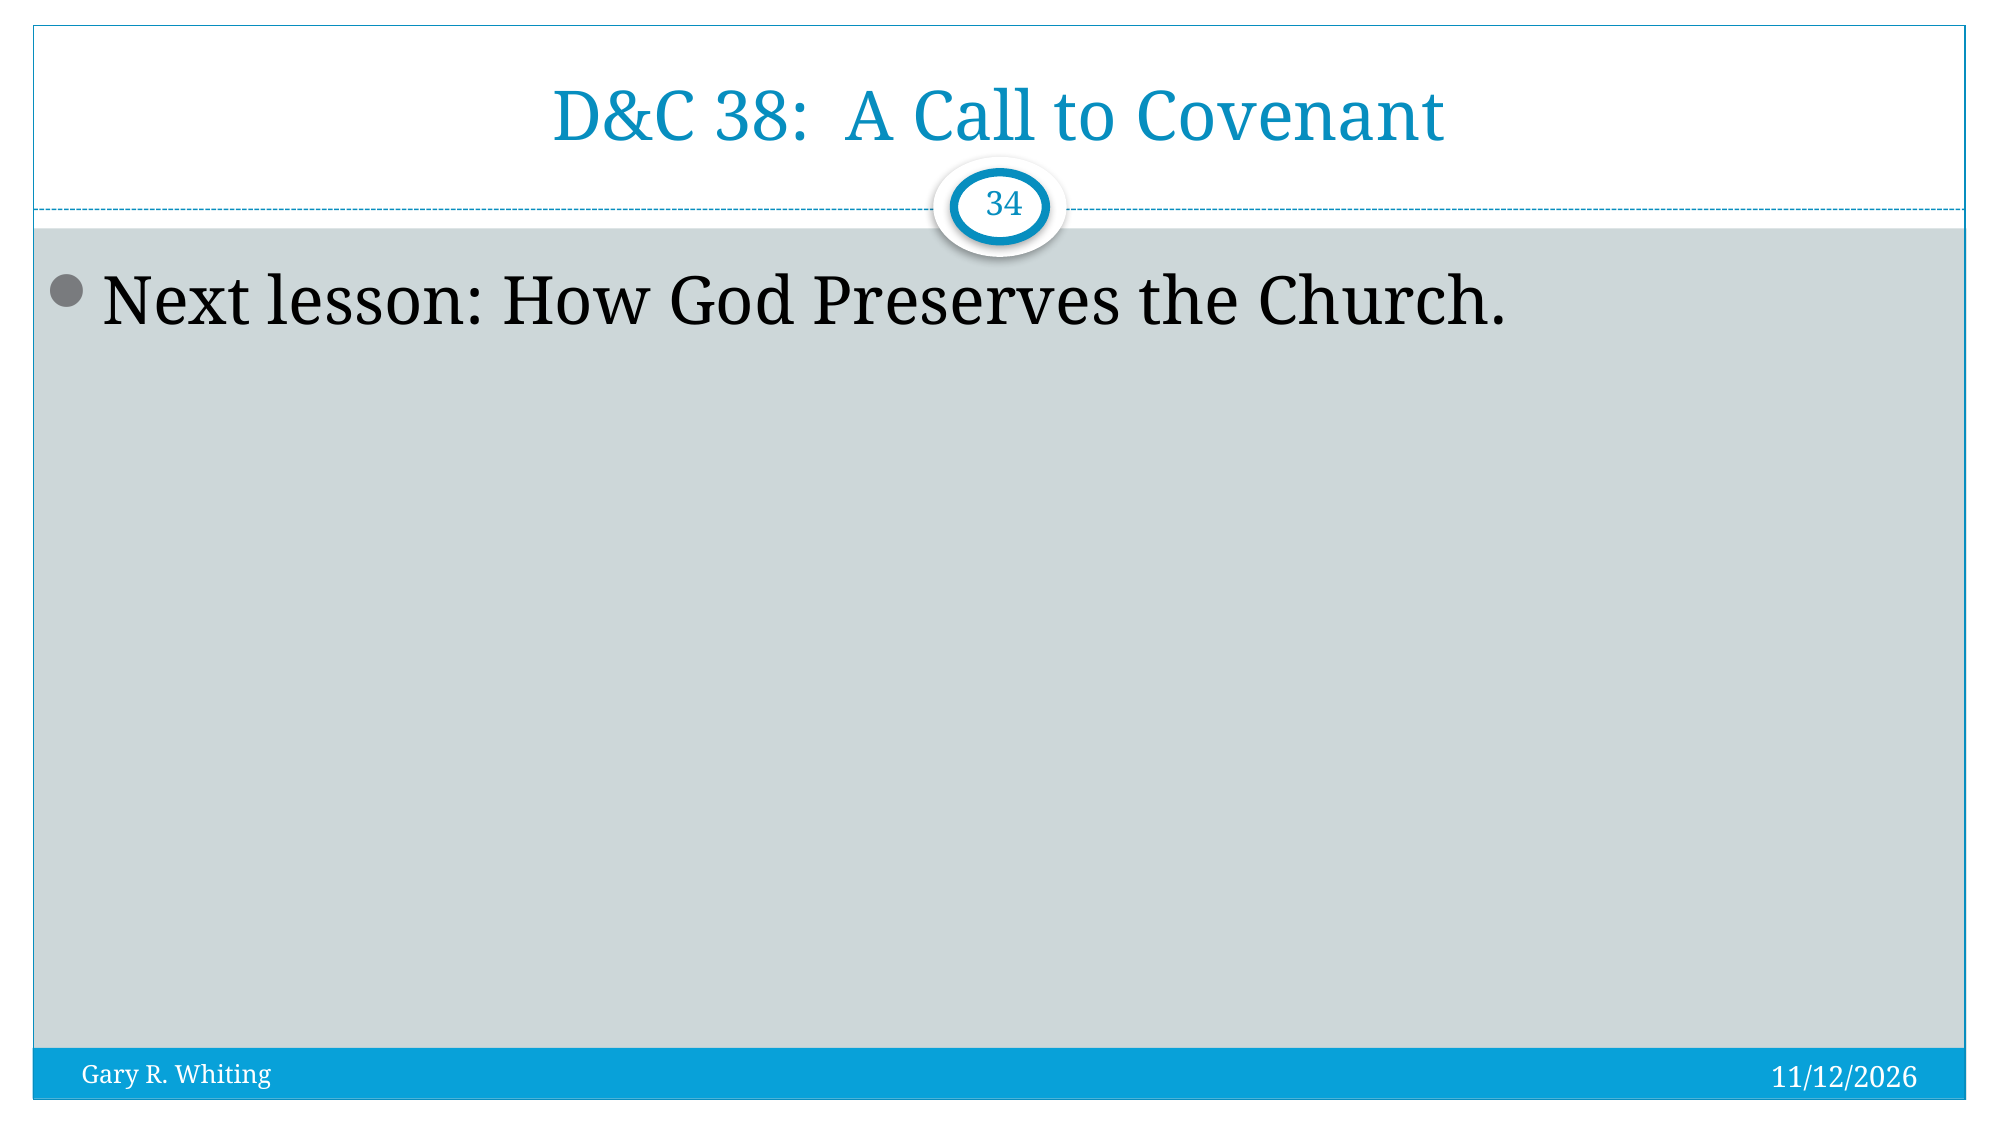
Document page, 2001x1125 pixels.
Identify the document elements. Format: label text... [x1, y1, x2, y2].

title D&C 38: A Call to Covenant [66, 37, 1933, 162]
slide_number 34 [953, 168, 1054, 241]
footer Gary R. Whiting [66, 1051, 850, 1112]
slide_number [1266, 1050, 1933, 1111]
list Next lesson: How God Preserves the Church. [30, 250, 1969, 1051]
